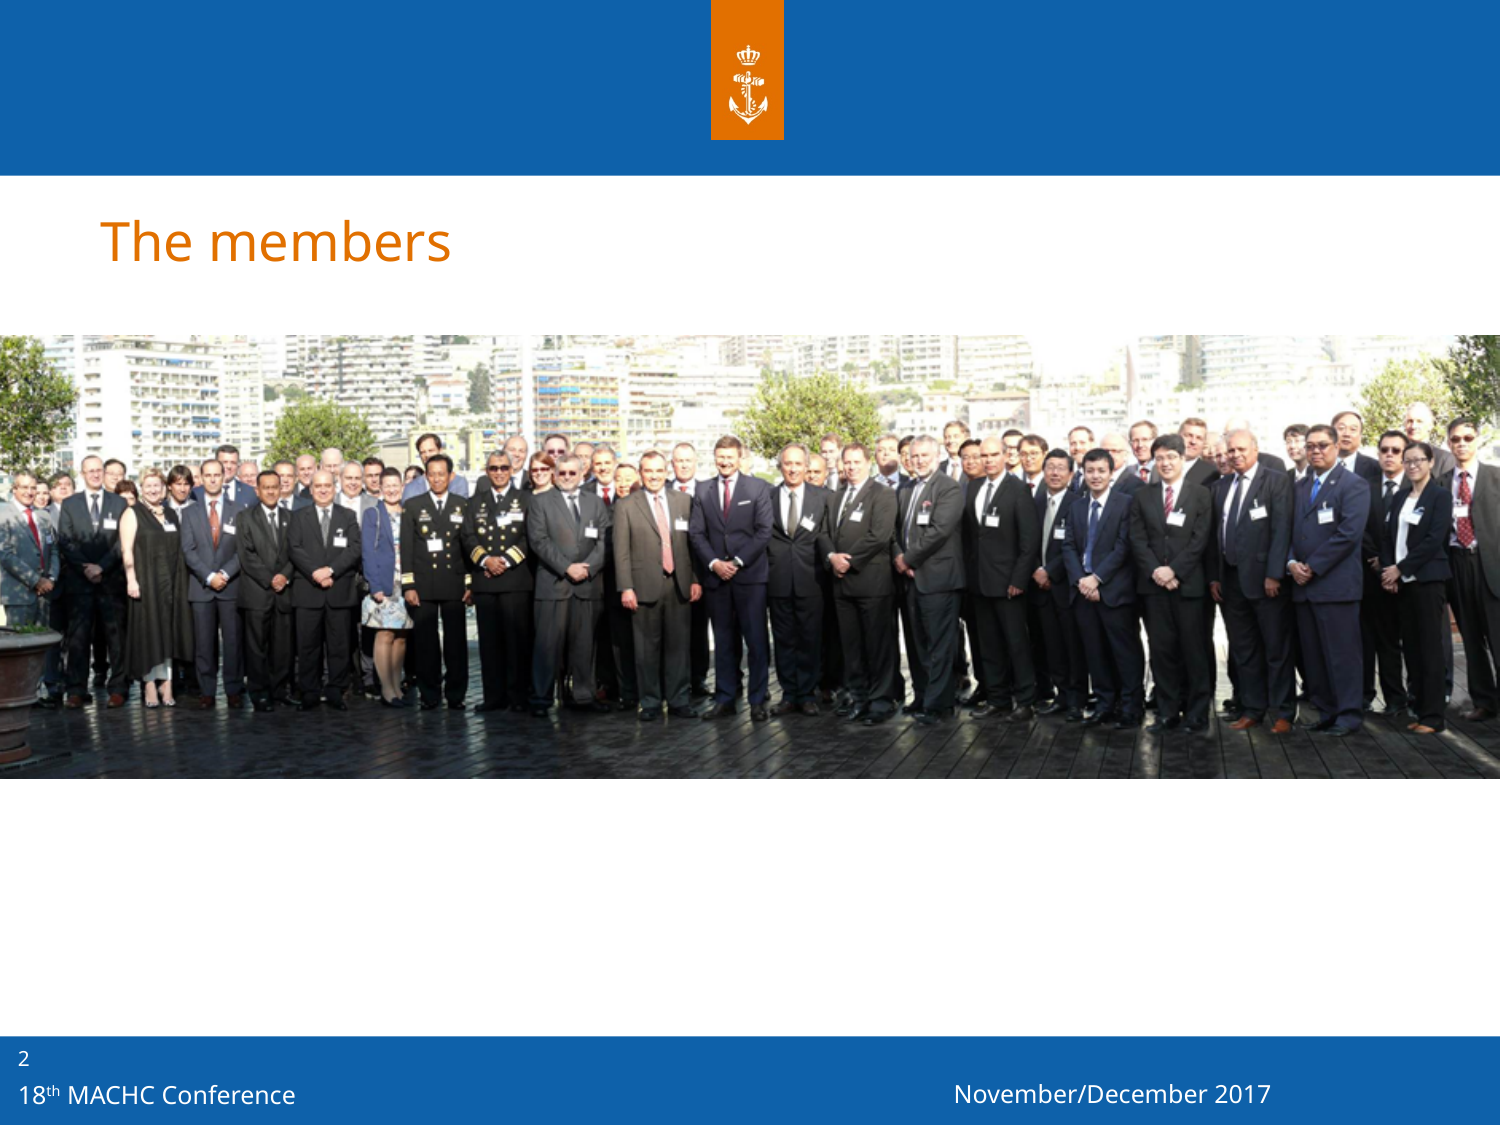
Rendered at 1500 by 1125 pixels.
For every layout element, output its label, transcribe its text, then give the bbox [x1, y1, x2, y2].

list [0, 335, 1500, 779]
title The members [100, 207, 1376, 273]
picture [711, 0, 784, 140]
